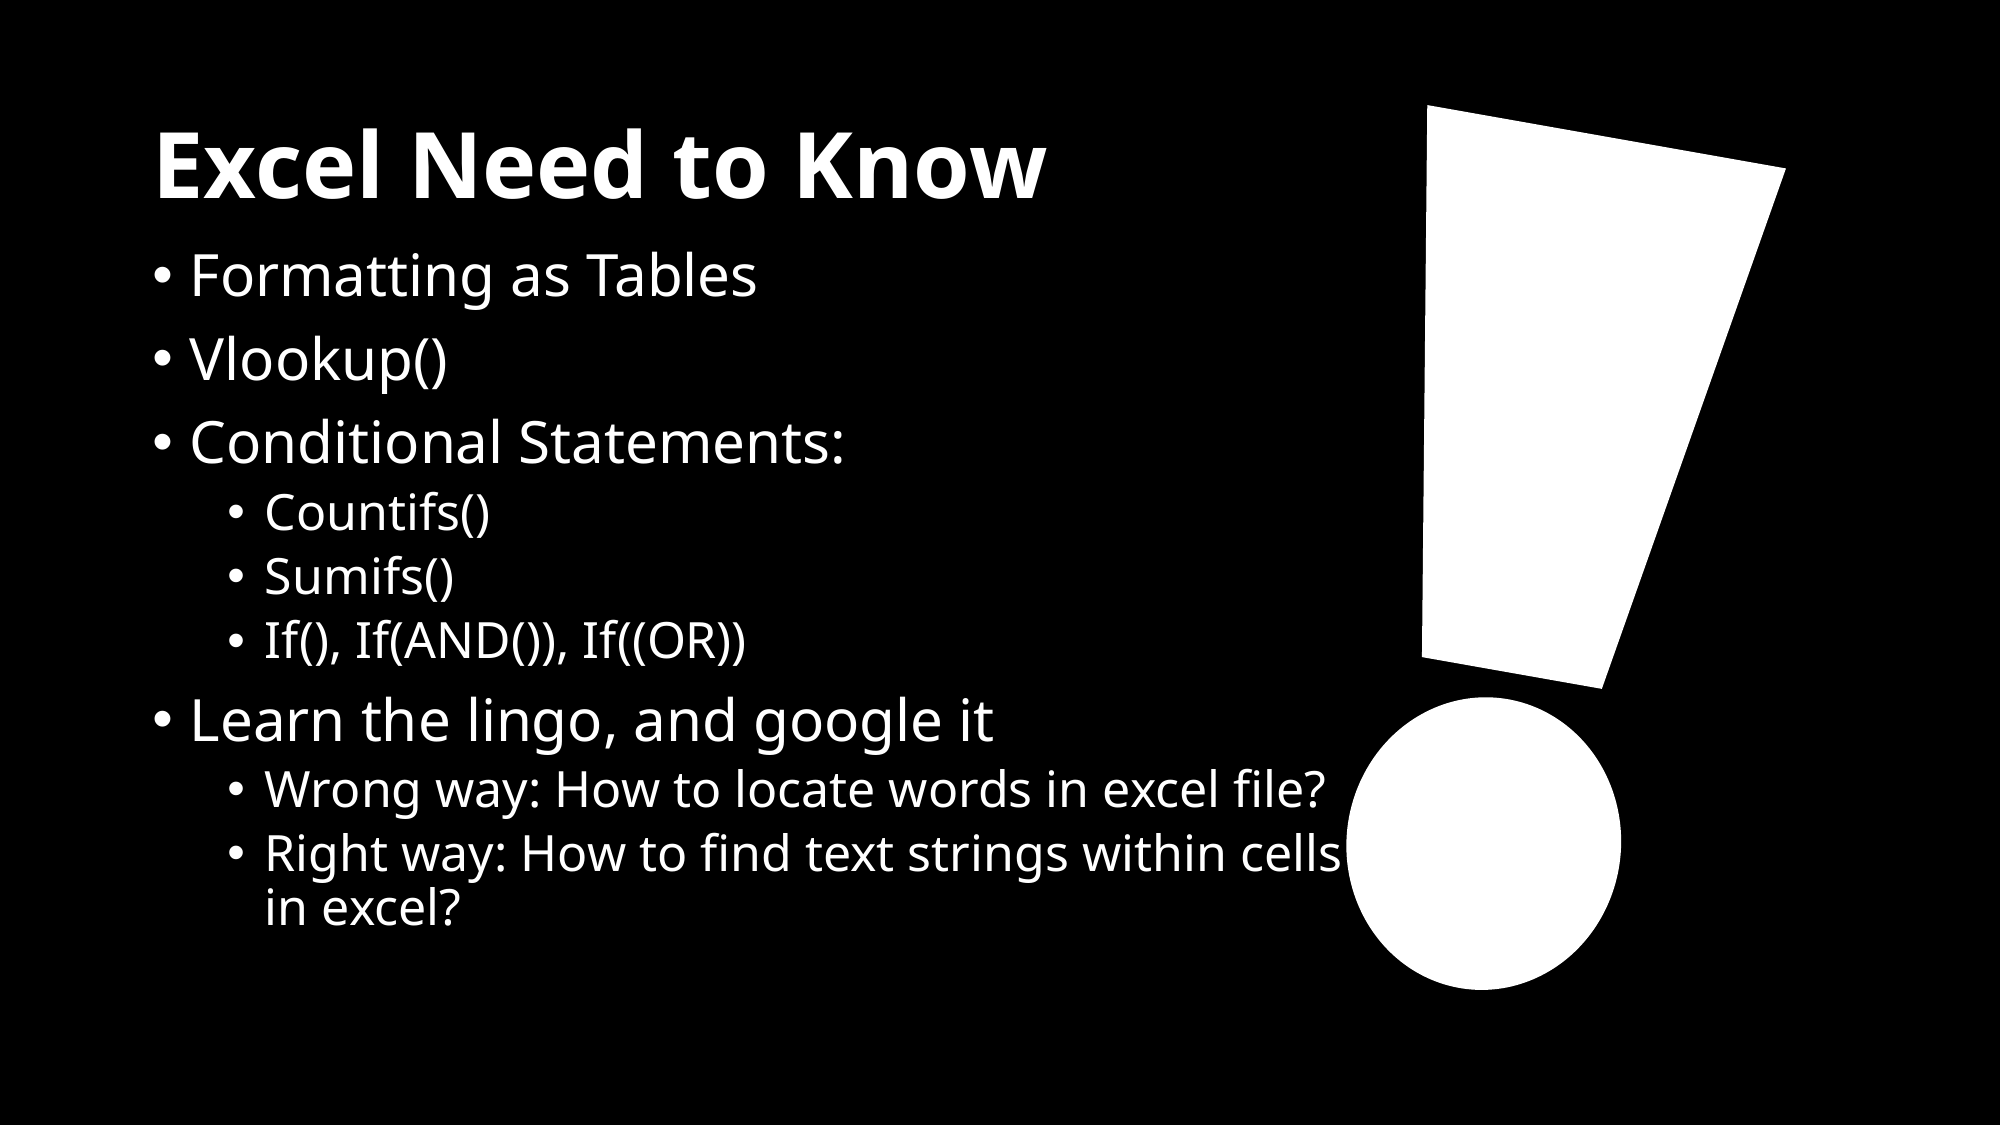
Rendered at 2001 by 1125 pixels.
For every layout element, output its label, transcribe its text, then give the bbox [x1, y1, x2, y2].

title Excel Need to Know [137, 59, 1863, 278]
list Formatting as Tables Vlookup() Conditional Statements: Countifs() Sumifs() If(), If(AND()), If((OR)) Learn the lingo, and google it Wrong way: How to locate words in excel file? Right way: How to find text strings within cells in excel? [137, 238, 1369, 1063]
text_box [1421, 105, 1786, 689]
text_box [1346, 697, 1622, 990]
